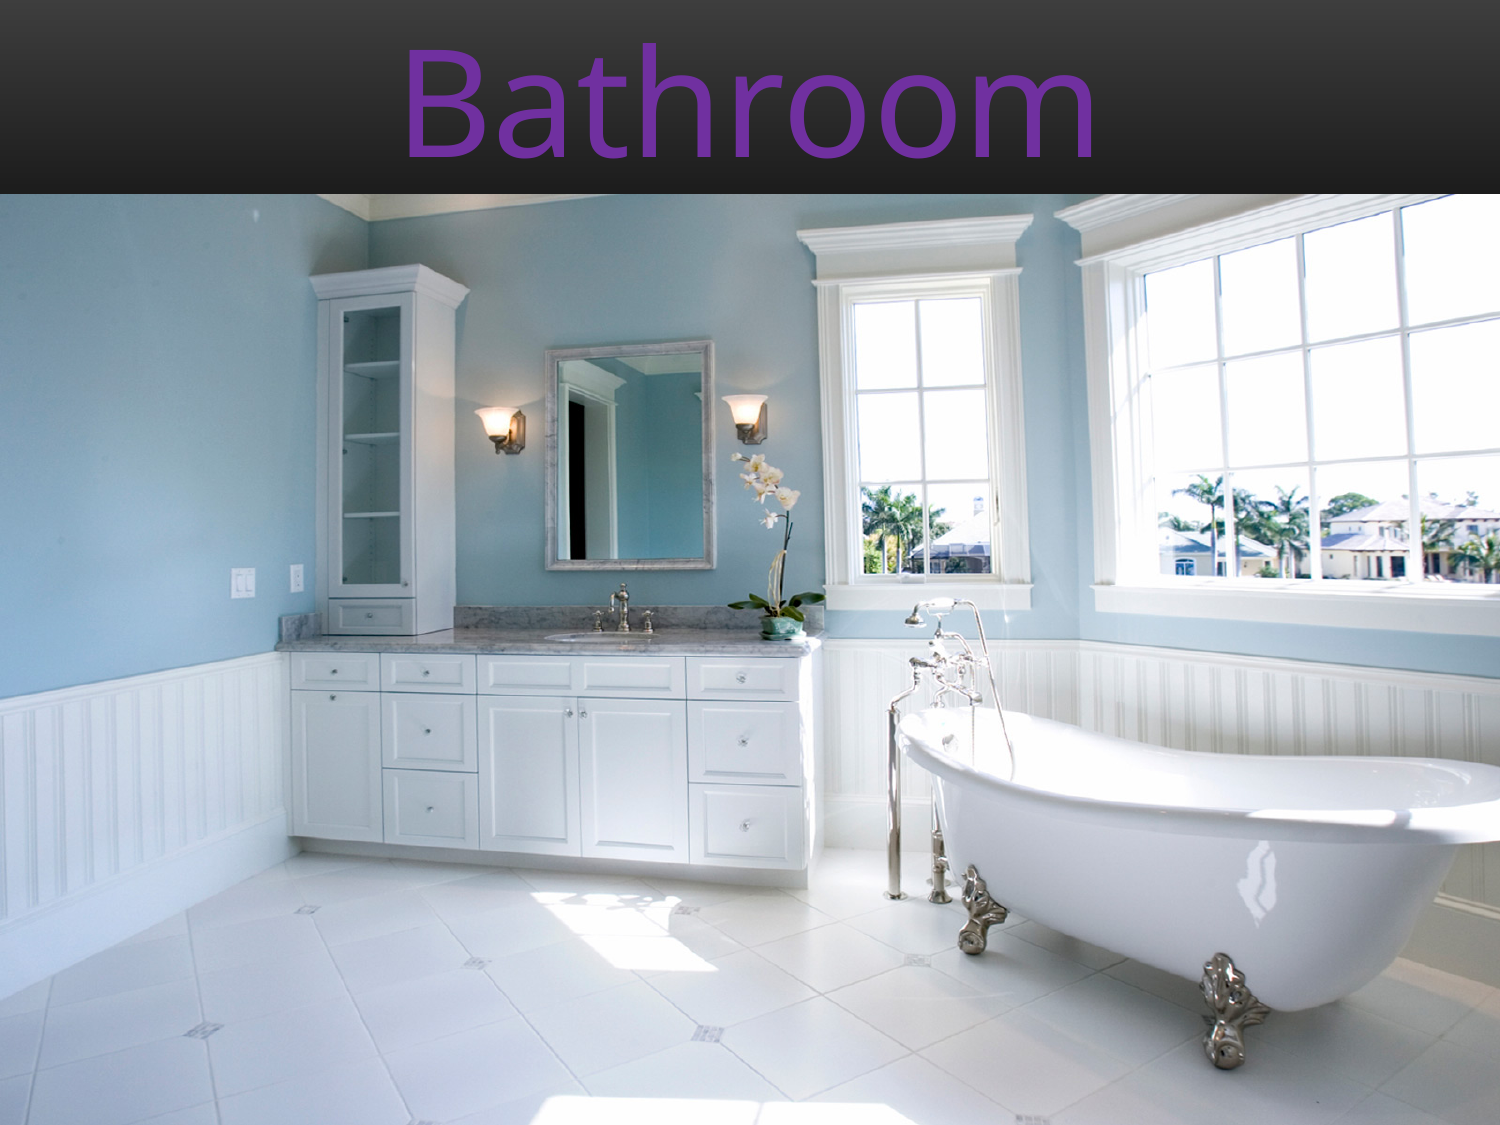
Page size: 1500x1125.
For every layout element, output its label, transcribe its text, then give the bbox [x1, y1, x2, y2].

text_box Bathroom [0, 0, 1500, 194]
picture [0, 194, 1500, 1125]
